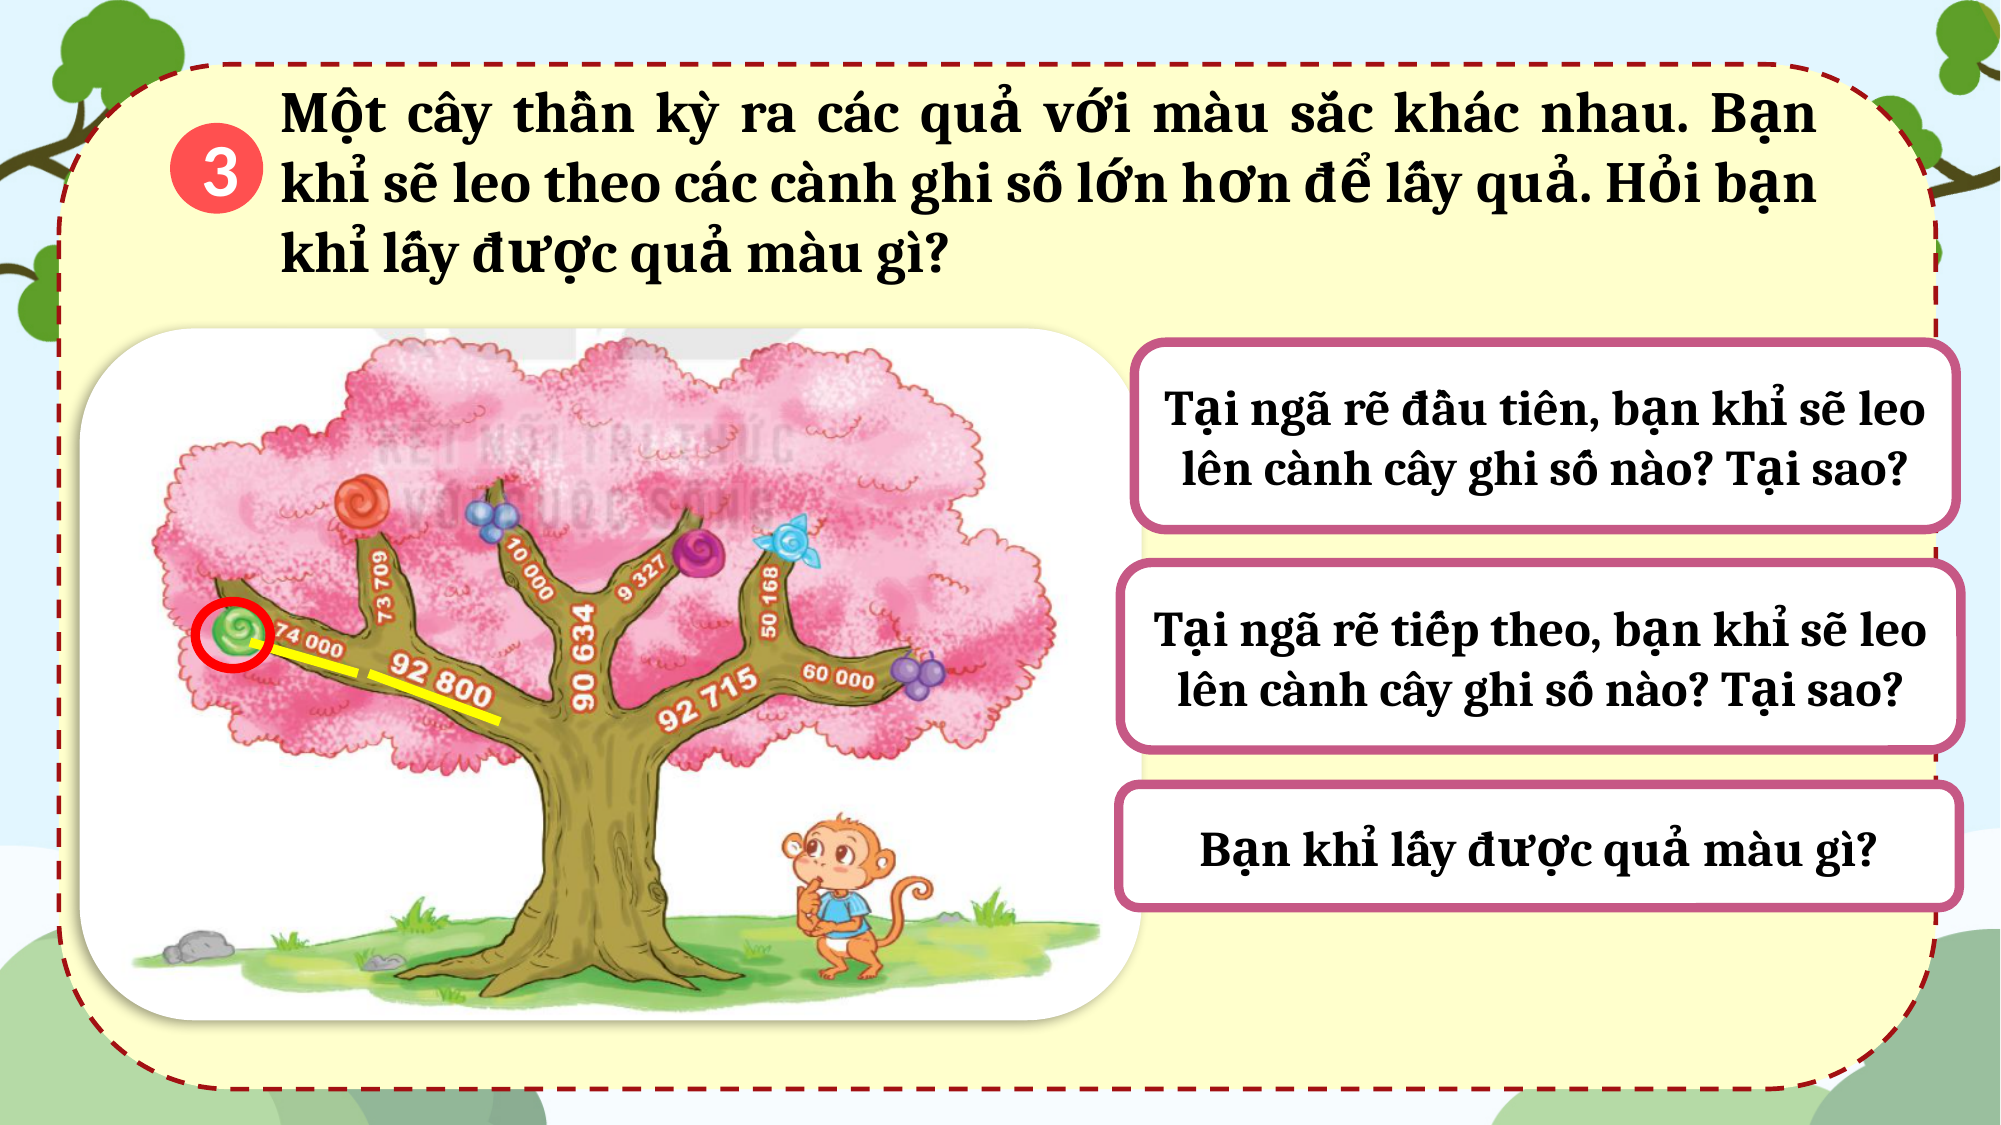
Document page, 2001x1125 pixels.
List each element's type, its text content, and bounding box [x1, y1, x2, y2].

picture [0, 0, 2001, 1125]
text_box Tại ngã rẽ đầu tiên, bạn khỉ sẽ leo lên cành cây ghi số nào? Tại sao? [1146, 340, 1959, 532]
text_box Một cây thần kỳ ra các quả với màu sắc khác nhau. Bạn khỉ sẽ leo theo các cành ghi số lớn hơn để lấy quả. Hỏi bạn khỉ lấy được quả màu gì? [265, 67, 1833, 292]
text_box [249, 641, 358, 674]
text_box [169, 114, 273, 221]
text_box [56, 62, 1938, 990]
text_box Tại ngã rẽ tiếp theo, bạn khỉ sẽ leo lên cành cây ghi số nào? Tại sao? [1146, 560, 1964, 753]
text_box [96, 910, 1938, 1092]
text_box Bạn khỉ lấy được quả màu gì? [1146, 782, 1962, 910]
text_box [368, 673, 501, 723]
